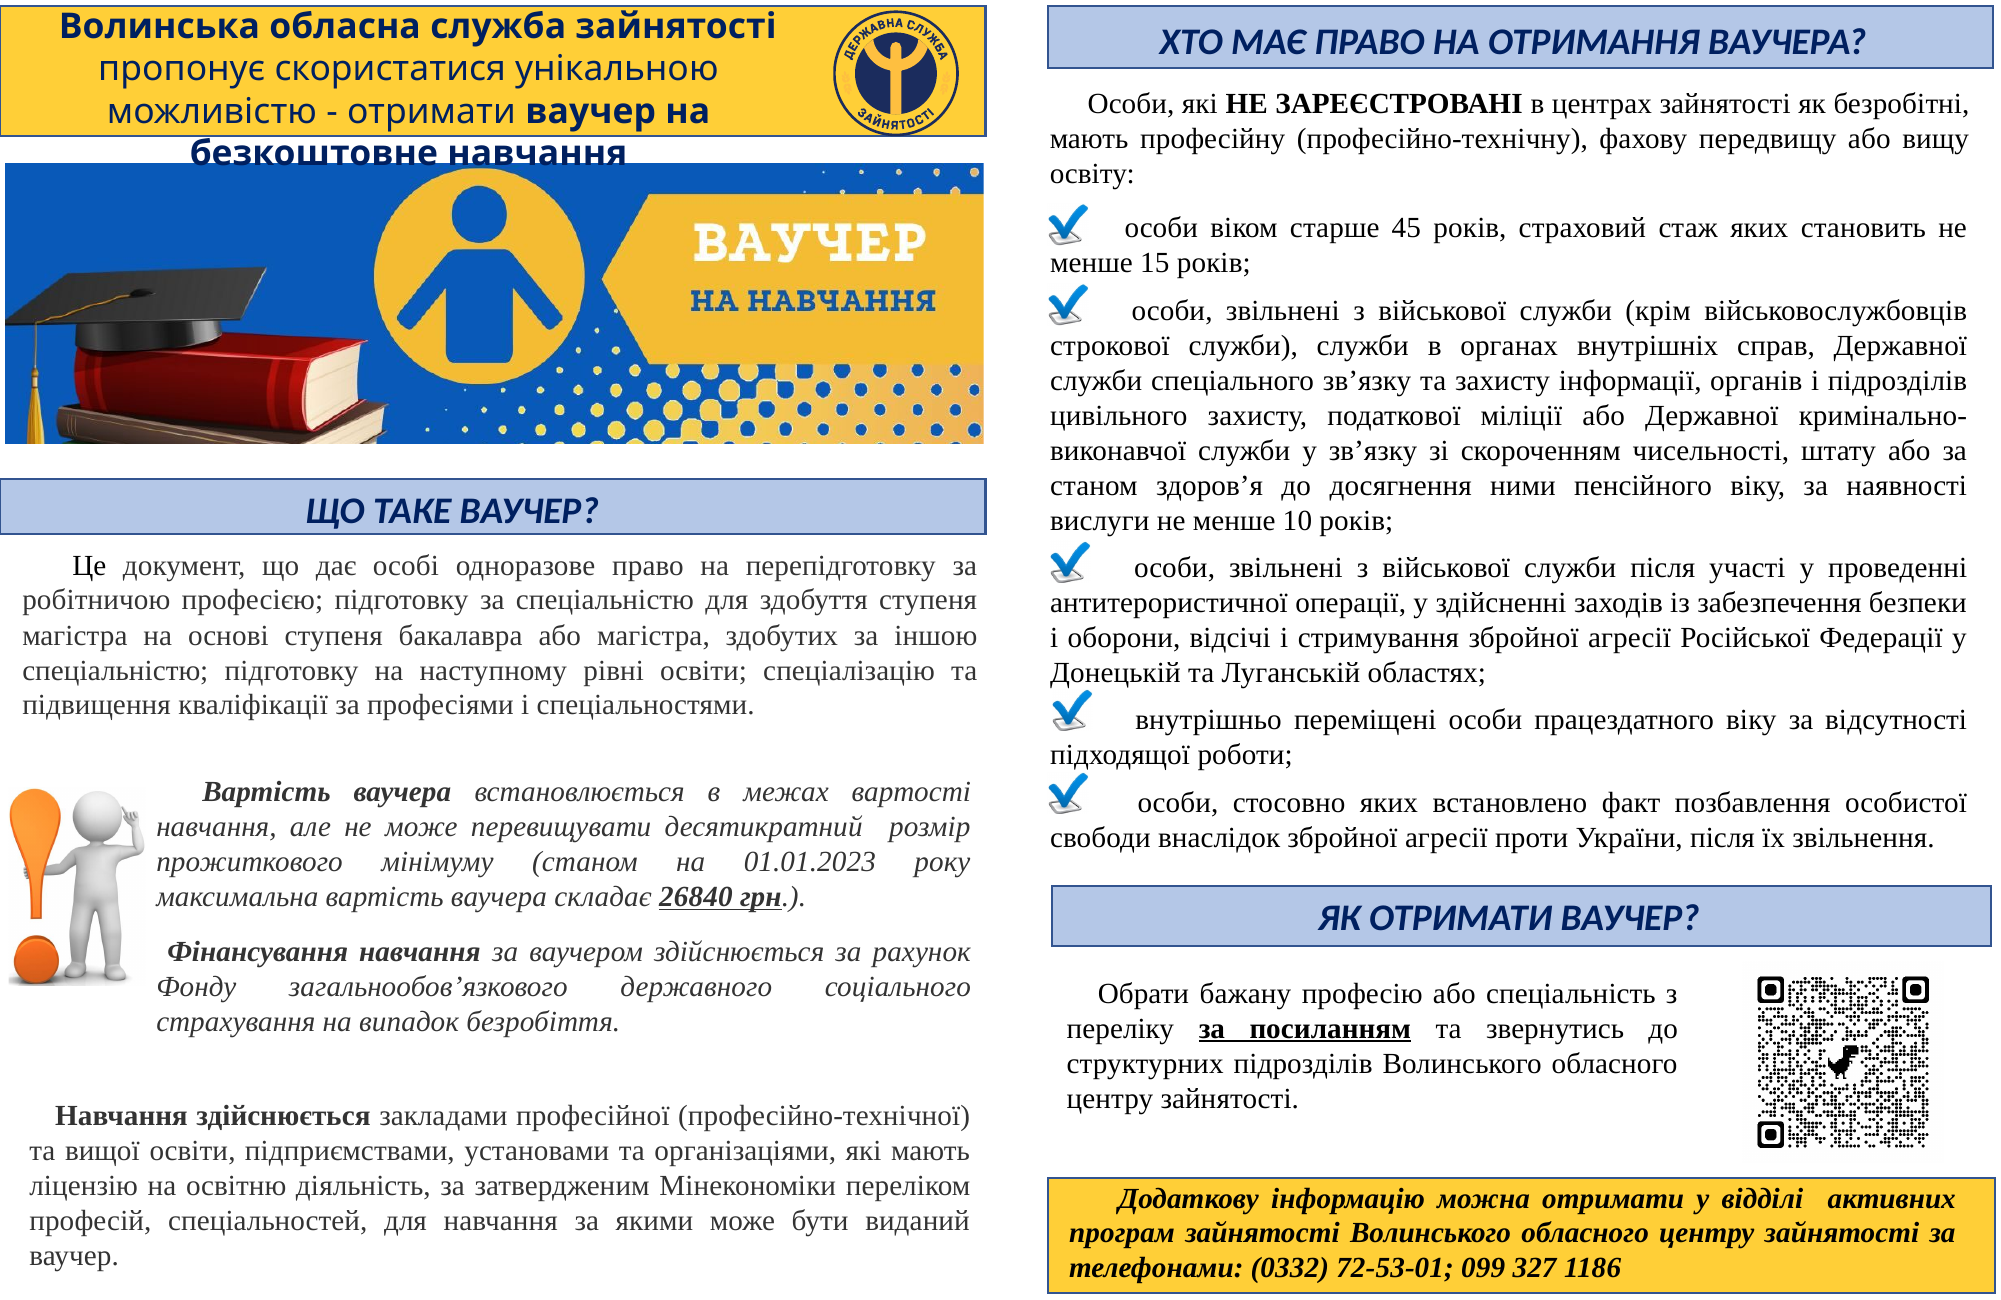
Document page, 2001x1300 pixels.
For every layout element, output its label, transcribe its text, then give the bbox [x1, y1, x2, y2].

text_box особи віком старше 45 років, страховий стаж яких становить не менше 15 років; особи, звільнені з військової служби (крім військовослужбовців строкової служби), служби в органах внутрішніх справ, Державної служби спеціального зв’язку та захисту інформації, органів і підрозділів цивільного захисту, податкової міліції або Державної кримінально-виконавчої служби у зв’язку зі скороченням чисельності, штату або за станом здоров’я до досягнення ними пенсійного віку, за наявності вислуги не менше 10 років; особи, звільнені з військової служби після участі у проведенні антитерористичної операції, у здійсненні заходів із забезпечення безпеки і оборони, відсічі і стримування збройної агресії Російської Федерації у Донецькій та Луганській областях; внутрішньо переміщені особи працездатного віку за відсутності підходящої роботи; особи, стосовно яких встановлено факт позбавлення особистої свободи внаслідок збройної агресії проти України, після їх звільнення. [1035, 201, 1983, 861]
table_header [0, 99, 992, 538]
text_box ЩО ТАКЕ ВАУЧЕР? [226, 478, 679, 539]
text_box Волинська обласна служба зайнятості пропонує скористатися унікальною можливістю - отримати ваучер на безкоштовне навчання [3, 0, 814, 226]
table_header [994, 99, 1992, 1220]
table_header [0, 535, 992, 1220]
text_box [1051, 885, 1992, 947]
text_box [1047, 1177, 1996, 1294]
picture [1051, 689, 1093, 731]
text_box Це документ, що дає особі одноразове право на перепідготовку за робітничою професією; підготовку за спеціальністю для здобуття ступеня магістра на основі ступеня бакалавра або магістра, здобутих за іншою спеціальністю; підготовку на наступному рівні освіти; спеціалізацію та підвищення кваліфікації за професіями і спеціальностями. [7, 538, 994, 774]
text_box Додаткову інформацію можна отримати у відділі активних програм зайнятості Волинського обласного центру зайнятості за телефонами: (0332) 72-53-01; 099 327 1186 [1054, 1171, 1972, 1292]
picture [4, 163, 984, 444]
picture [833, 10, 960, 137]
text_box Навчання здійснюється закладами професійної (професійно-технічної) та вищої освіти, підприємствами, установами та організаціями, які мають ліцензію на освітню діяльність, за затвердженим Мінекономіки переліком професій, спеціальностей, для навчання за якими може бути виданий ваучер. [14, 1089, 986, 1300]
picture [1742, 961, 1944, 1163]
text_box ХТО МАЄ ПРАВО НА ОТРИМАННЯ ВАУЧЕРА? [1071, 9, 1956, 70]
picture [1047, 772, 1089, 814]
picture [1047, 283, 1089, 326]
picture [1047, 203, 1089, 246]
picture [1050, 540, 1091, 583]
text_box [1047, 5, 1994, 69]
text_box [0, 478, 226, 535]
text_box ЯК ОТРИМАТИ ВАУЧЕР? [1283, 885, 1736, 946]
text_box [679, 478, 987, 535]
text_box Вартість ваучера встановлюється в межах вартості навчання, але не може перевищувати десятикратний розмір прожиткового мінімуму (станом на 01.01.2023 року максимальна вартість ваучера складає 26840 грн.). Фінансування навчання за ваучером здійснюється за рахунок Фонду загальнообов’язкового державного соціального страхування на випадок безробіття. [141, 765, 987, 1045]
text_box [814, 5, 987, 137]
text_box Обрати бажану професію або спеціальність з переліку за посиланням та звернутись до структурних підрозділів Волинського обласного центру зайнятості. [1051, 967, 1694, 1122]
text_box Особи, які НЕ ЗАРЕЄСТРОВАНІ в центрах зайнятості як безробітні, мають професійну (професійно-технічну), фахову передвищу або вищу освіту: [1034, 76, 1985, 197]
picture [8, 786, 146, 986]
